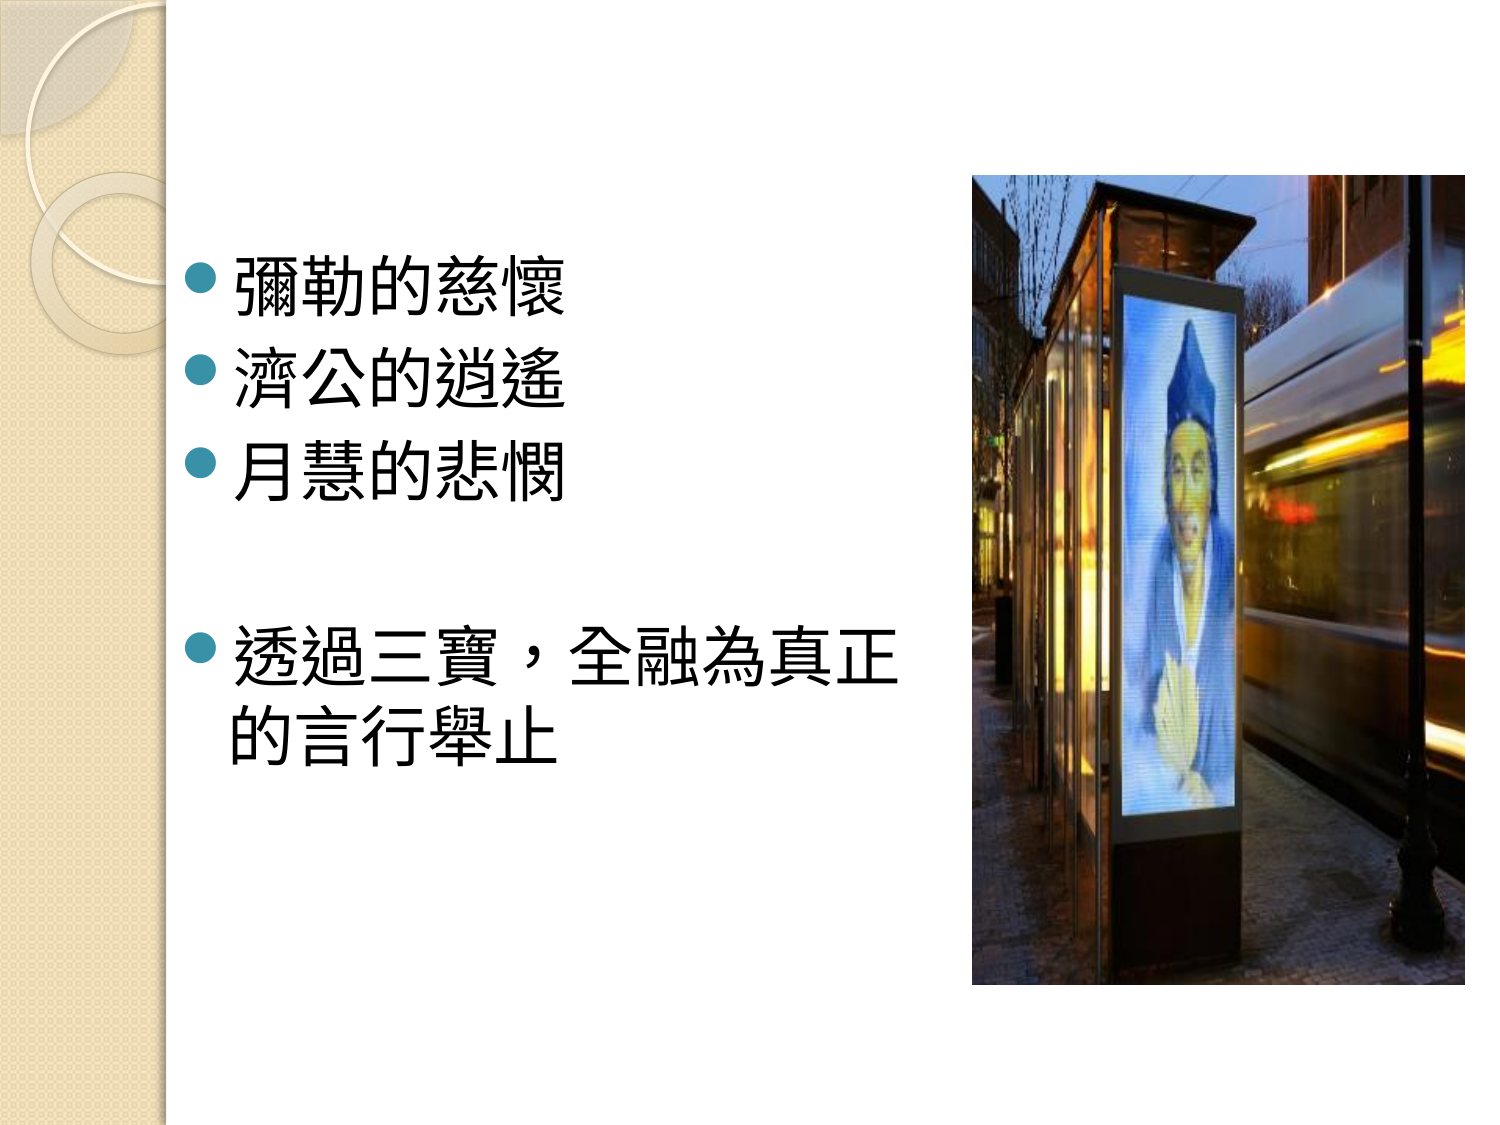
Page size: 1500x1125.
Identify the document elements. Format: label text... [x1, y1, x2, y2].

picture [972, 175, 1465, 985]
list 彌勒的慈懷 濟公的逍遙 月慧的悲憫 透過三寶，全融為真正的言行舉止 [152, 237, 938, 1025]
